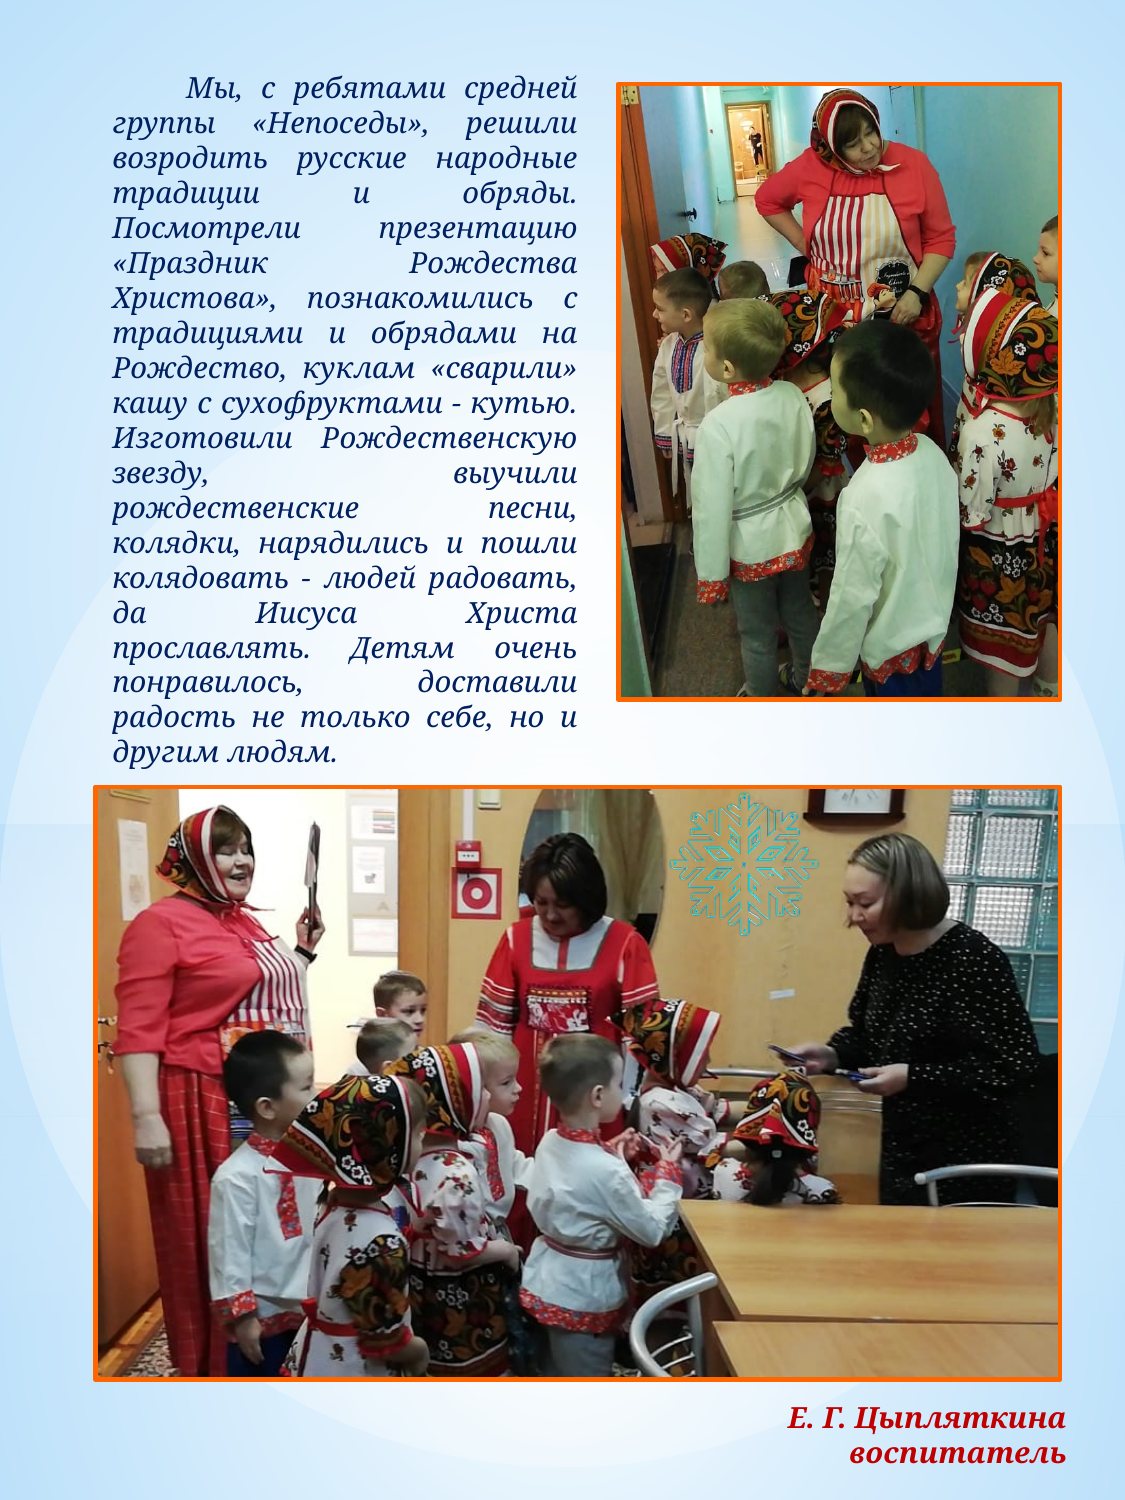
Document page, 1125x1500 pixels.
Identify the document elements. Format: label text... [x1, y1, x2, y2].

picture [620, 86, 1059, 698]
text_box Е. Г. Цыпляткина воспитатель [682, 1391, 1082, 1477]
picture [97, 789, 1059, 1378]
text_box Мы, с ребятами средней группы «Непоседы», решили возродить русские народные традиции и обряды. Посмотрели презентацию «Праздник Рождества Христова», познакомились с традициями и обрядами на Рождество, куклам «сварили» кашу с сухофруктами - кутью. Изготовили Рождественскую звезду, выучили рождественские песни, колядки, нарядились и пошли колядовать - людей радовать, да Иисуса Христа прославлять. Детям очень понравилось, доставили радость не только себе, но и другим людям. [97, 62, 593, 777]
